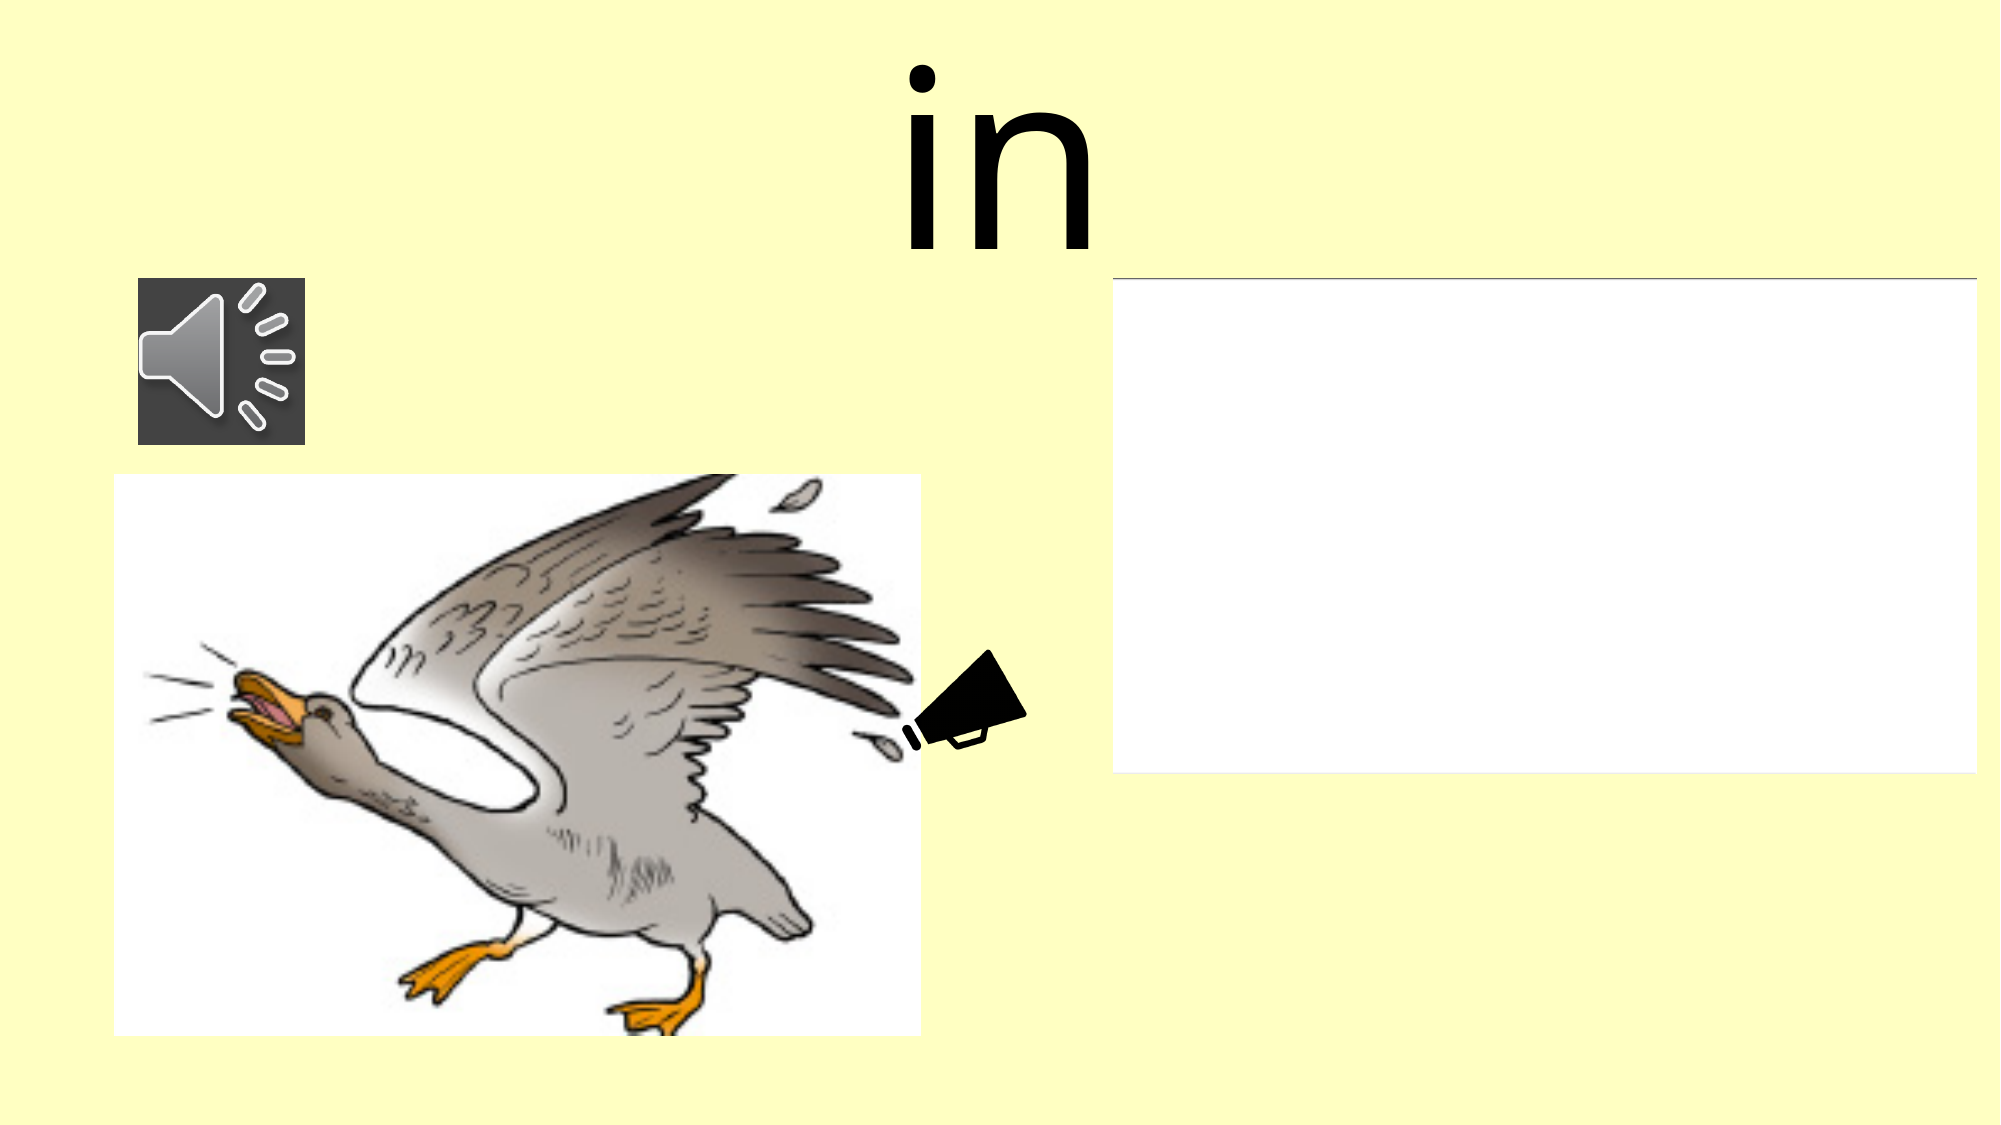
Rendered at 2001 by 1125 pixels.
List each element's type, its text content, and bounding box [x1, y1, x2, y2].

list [137, 277, 306, 446]
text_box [1112, 277, 1978, 775]
title in [137, 59, 1863, 278]
picture [114, 474, 1040, 1036]
